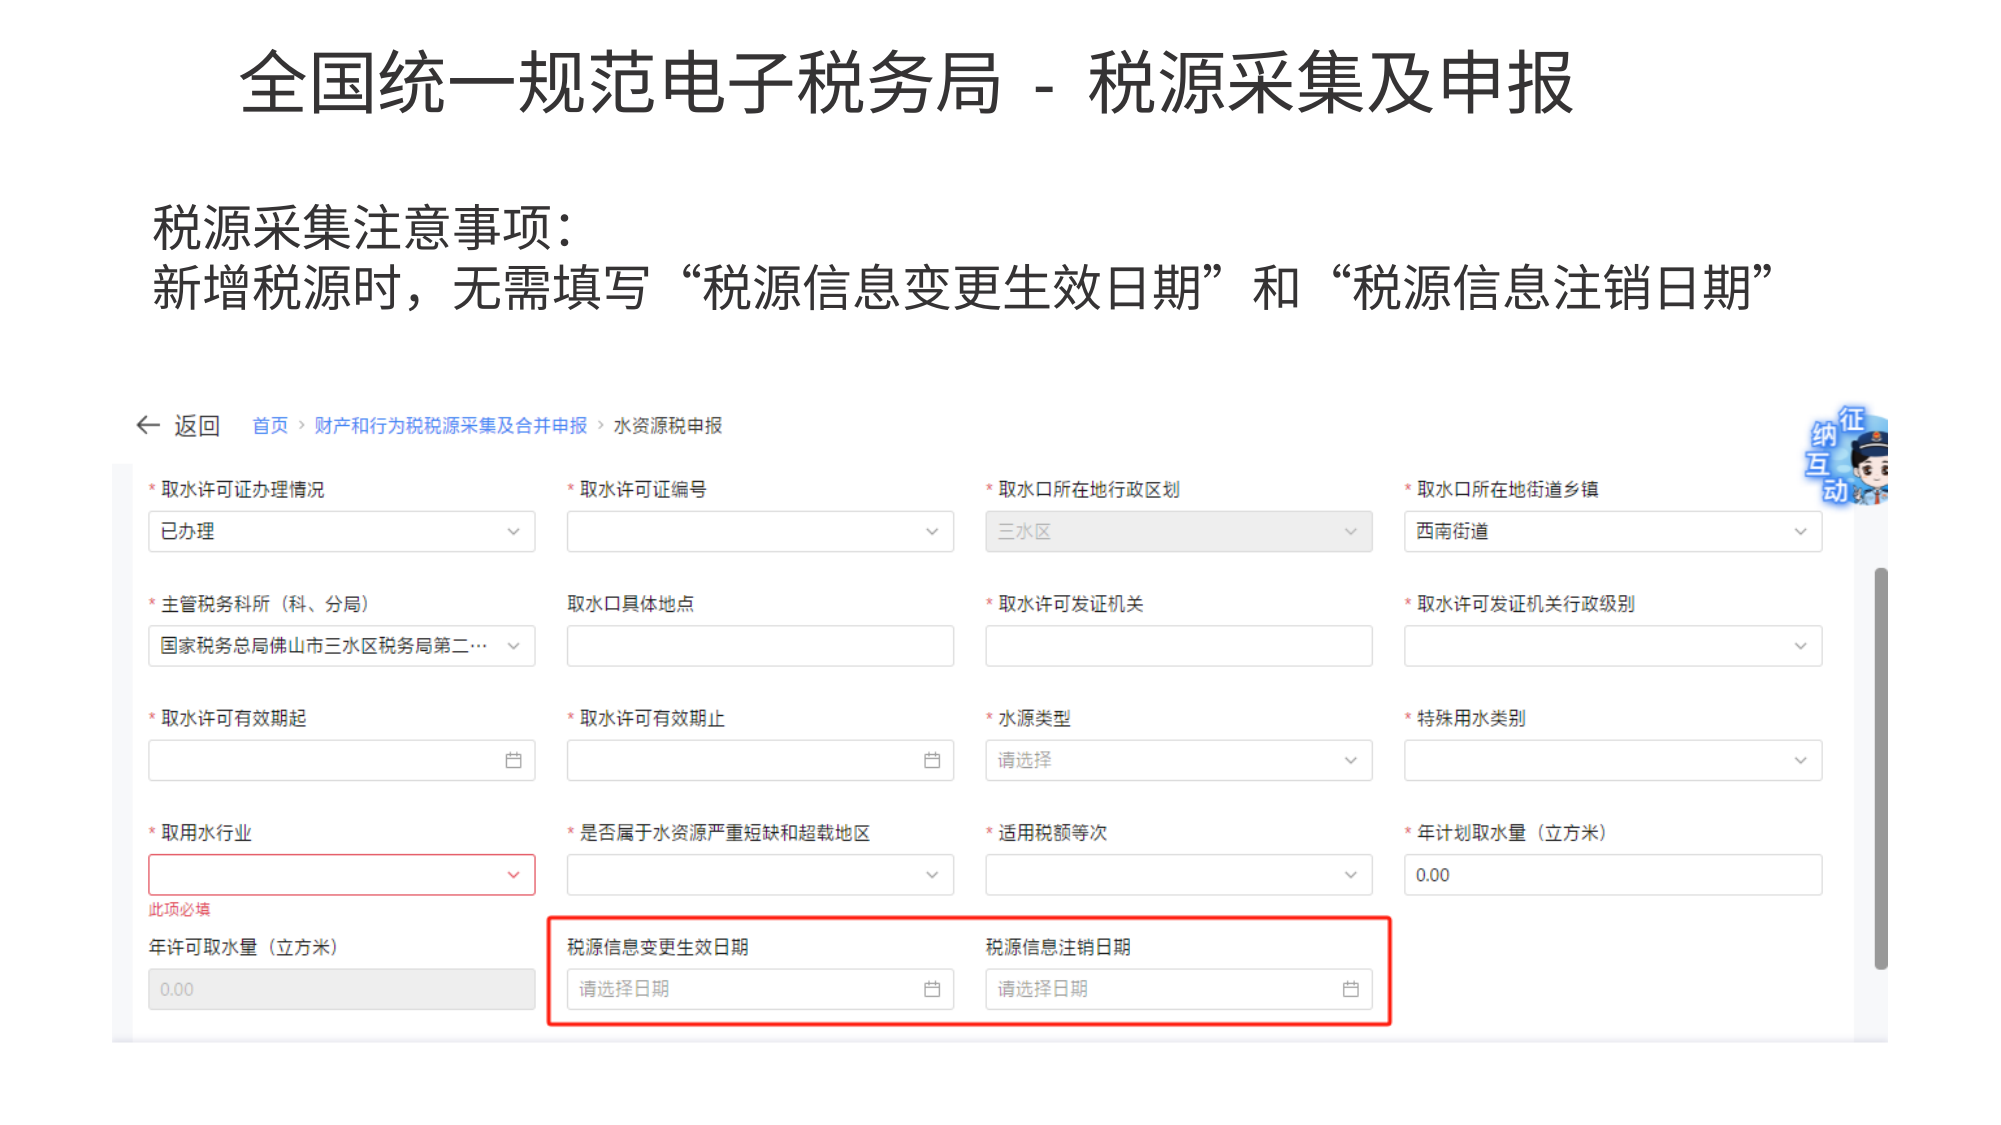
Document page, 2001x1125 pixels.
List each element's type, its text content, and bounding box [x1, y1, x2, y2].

title 全国统一规范电子税务局 - 税源采集及申报 [223, 40, 1982, 133]
picture [112, 386, 1888, 1044]
list 税源采集注意事项： 新增税源时，无需填写“税源信息变更生效日期”和“税源信息注销日期” [137, 189, 1863, 386]
